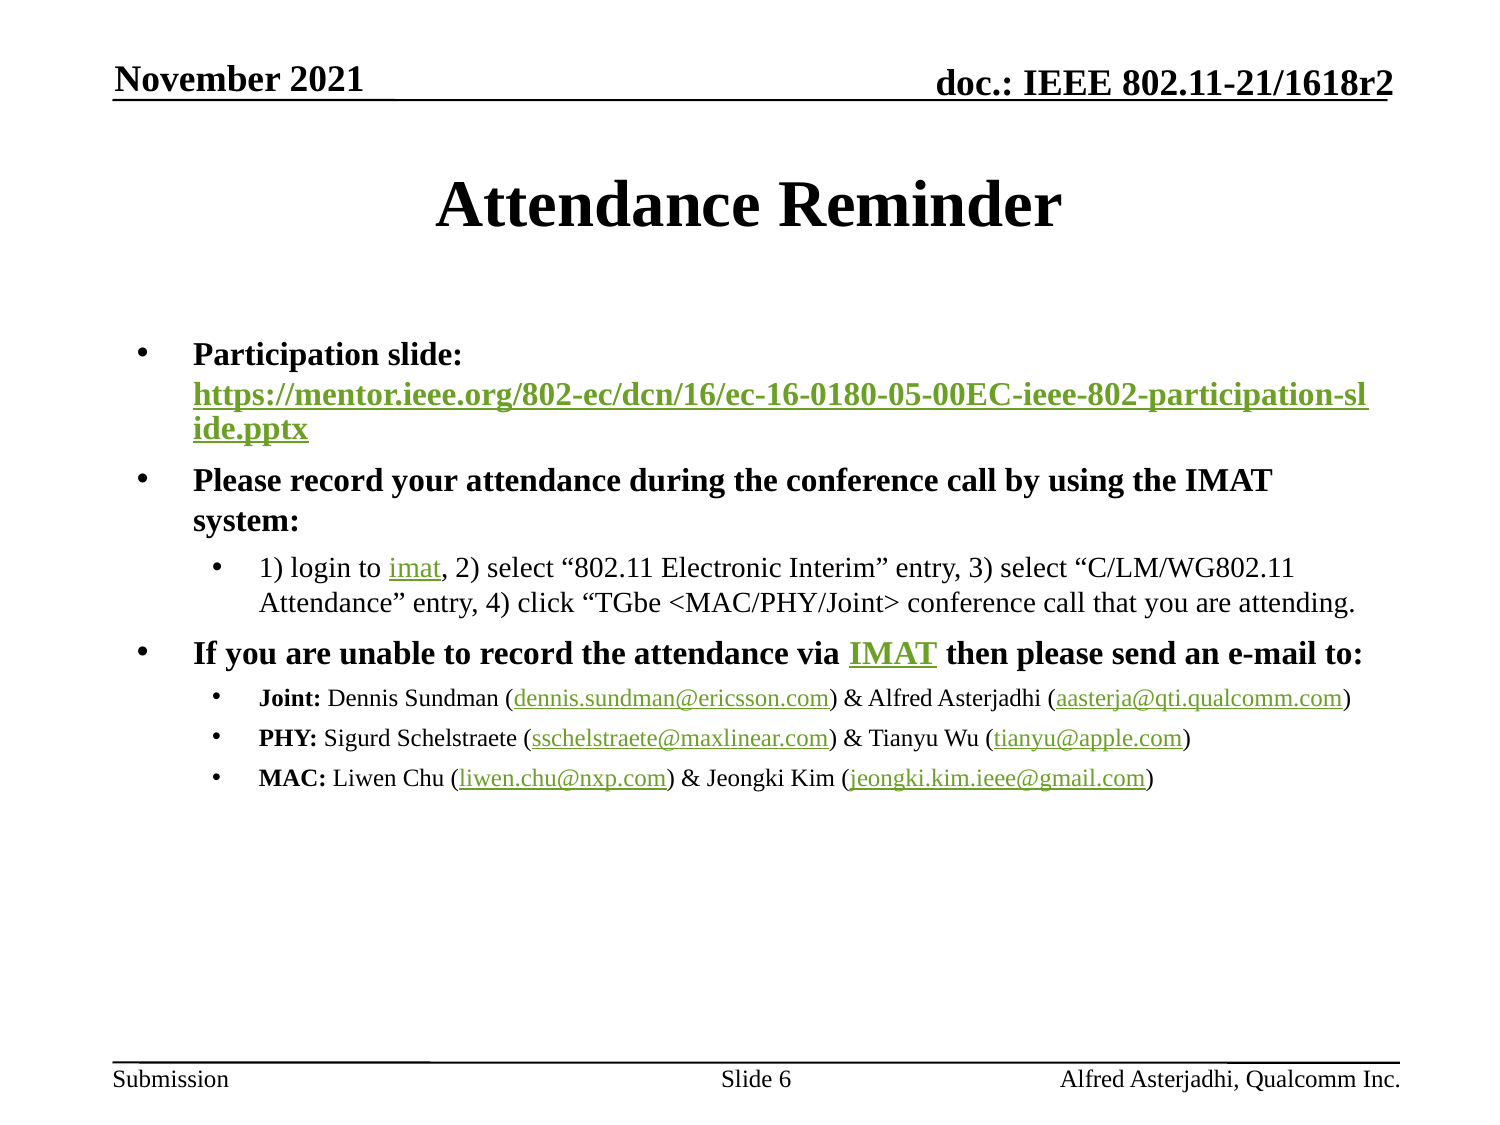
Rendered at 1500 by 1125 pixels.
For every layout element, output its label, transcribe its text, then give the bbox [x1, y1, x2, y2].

footer Alfred Asterjadhi, Qualcomm Inc. [878, 1061, 1402, 1093]
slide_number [114, 54, 423, 100]
slide_number Slide 6 [712, 1061, 800, 1123]
list Participation slide: https://mentor.ieee.org/802-ec/dcn/16/ec-16-0180-05-00EC-ieee-802-participation-slide.pptx Please record your attendance during the conference call by using the IMAT system: 1) login to imat, 2) select “802.11 Electronic Interim” entry, 3) select “C/LM/WG802.11 Attendance” entry, 4) click “TGbe <MAC/PHY/Joint> conference call that you are attending. If you are unable to record the attendance via IMAT then please send an e-mail to: Joint: Dennis Sundman (dennis.sundman@ericsson.com) & Alfred Asterjadhi (aasterja@qti.qualcomm.com) PHY: Sigurd Schelstraete (sschelstraete@maxlinear.com) & Tianyu Wu (tianyu@apple.com) MAC: Liwen Chu (liwen.chu@nxp.com) & Jeongki Kim (jeongki.kim.ieee@gmail.com) [112, 324, 1388, 1063]
title Attendance Reminder [112, 112, 1388, 288]
